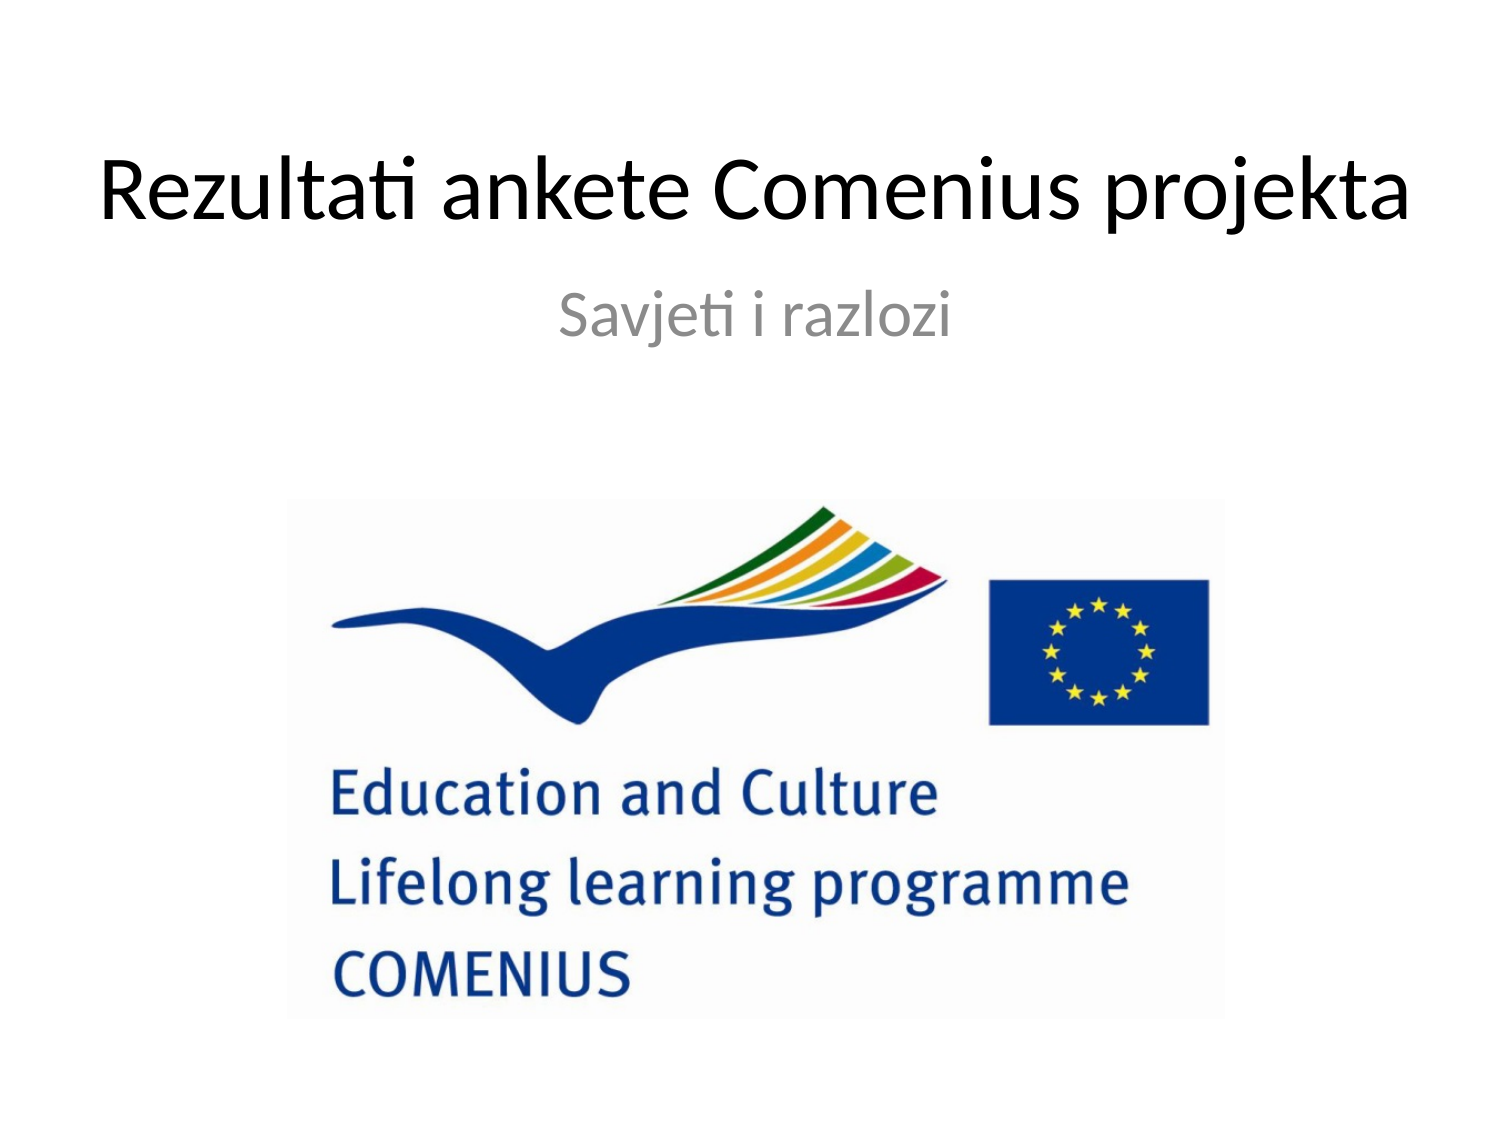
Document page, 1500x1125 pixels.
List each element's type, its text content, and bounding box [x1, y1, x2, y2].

title Rezultati ankete Comenius projekta [62, 62, 1450, 304]
picture [287, 499, 1225, 1020]
subtitle Savjeti i razlozi [231, 262, 1282, 550]
